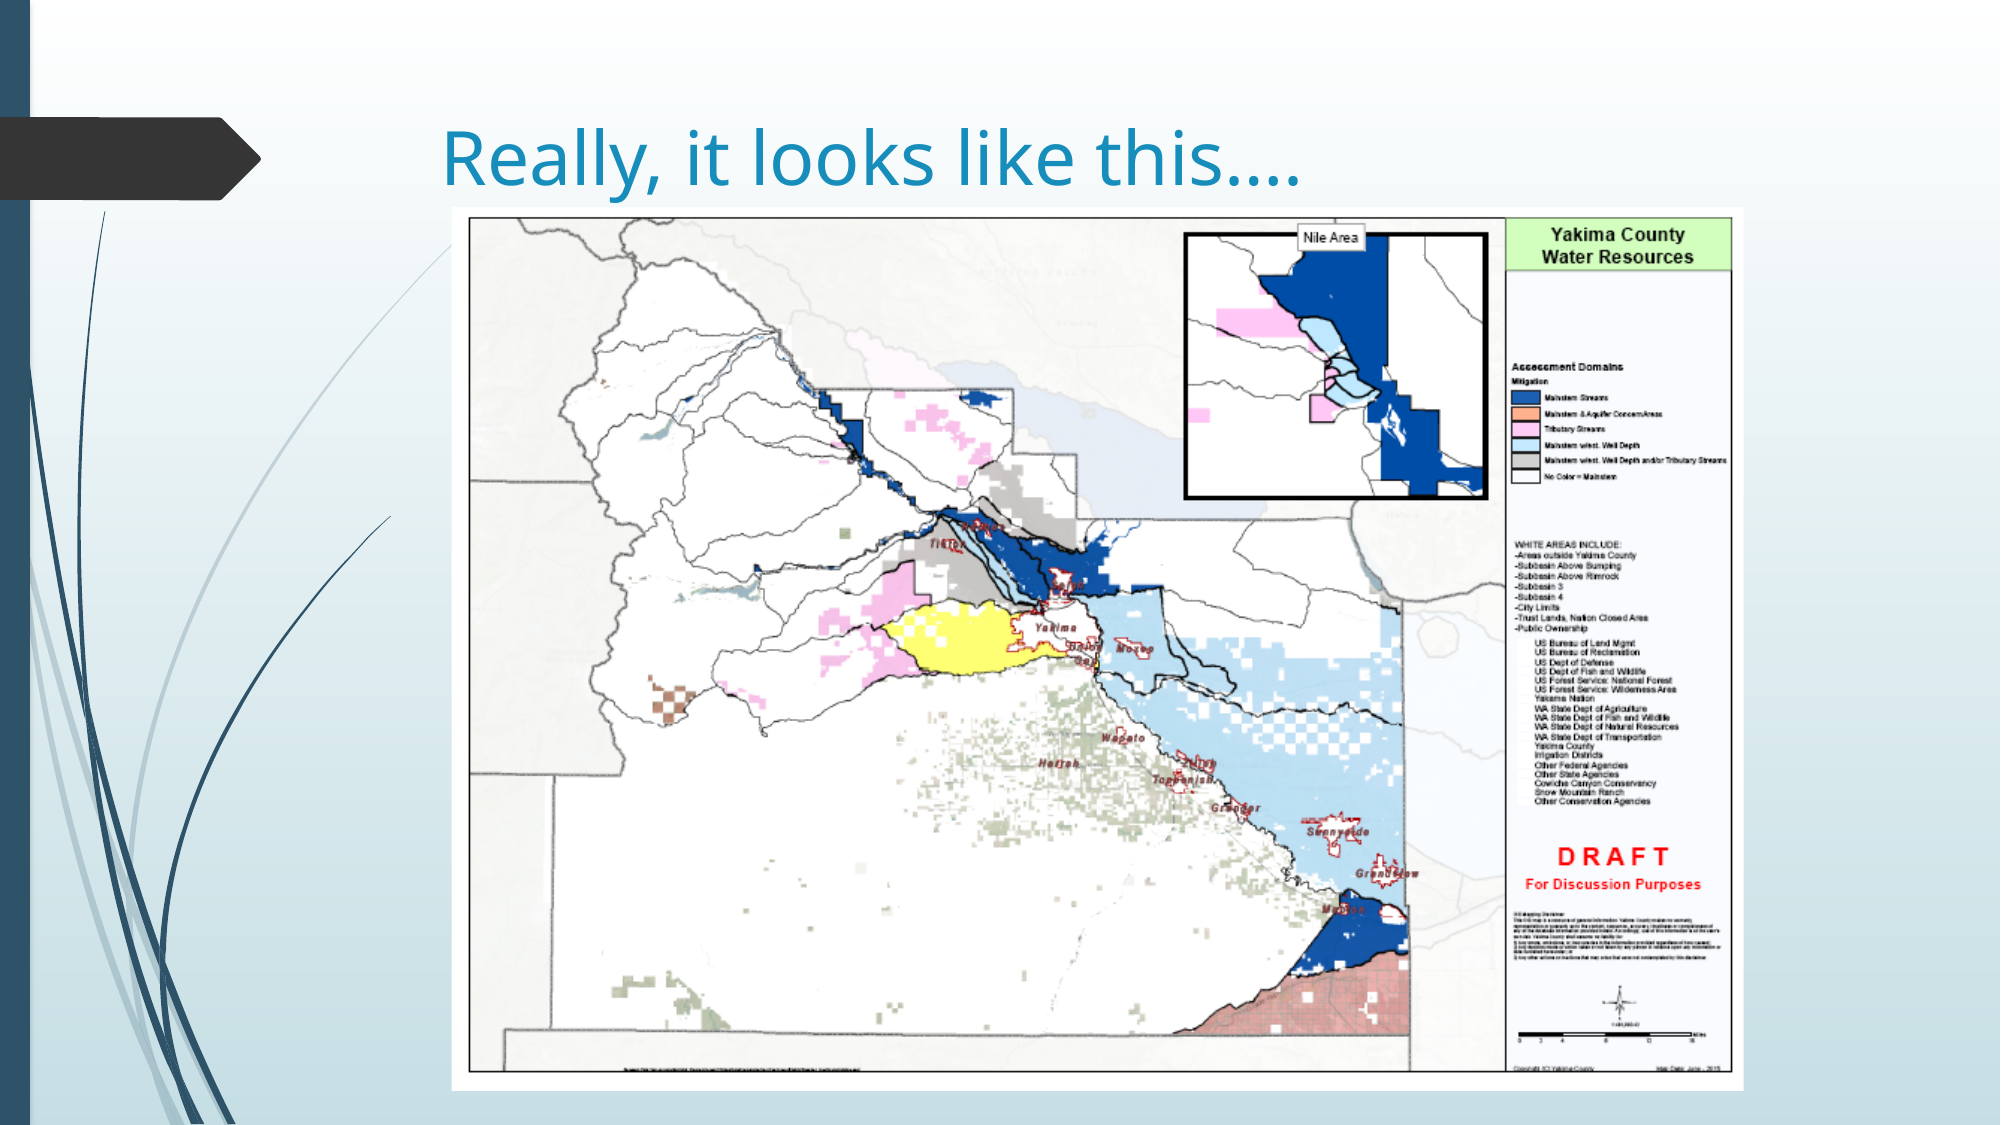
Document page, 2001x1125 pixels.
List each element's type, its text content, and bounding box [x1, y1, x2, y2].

title Really, it looks like this…. [425, 102, 1888, 313]
picture [451, 207, 1744, 1091]
